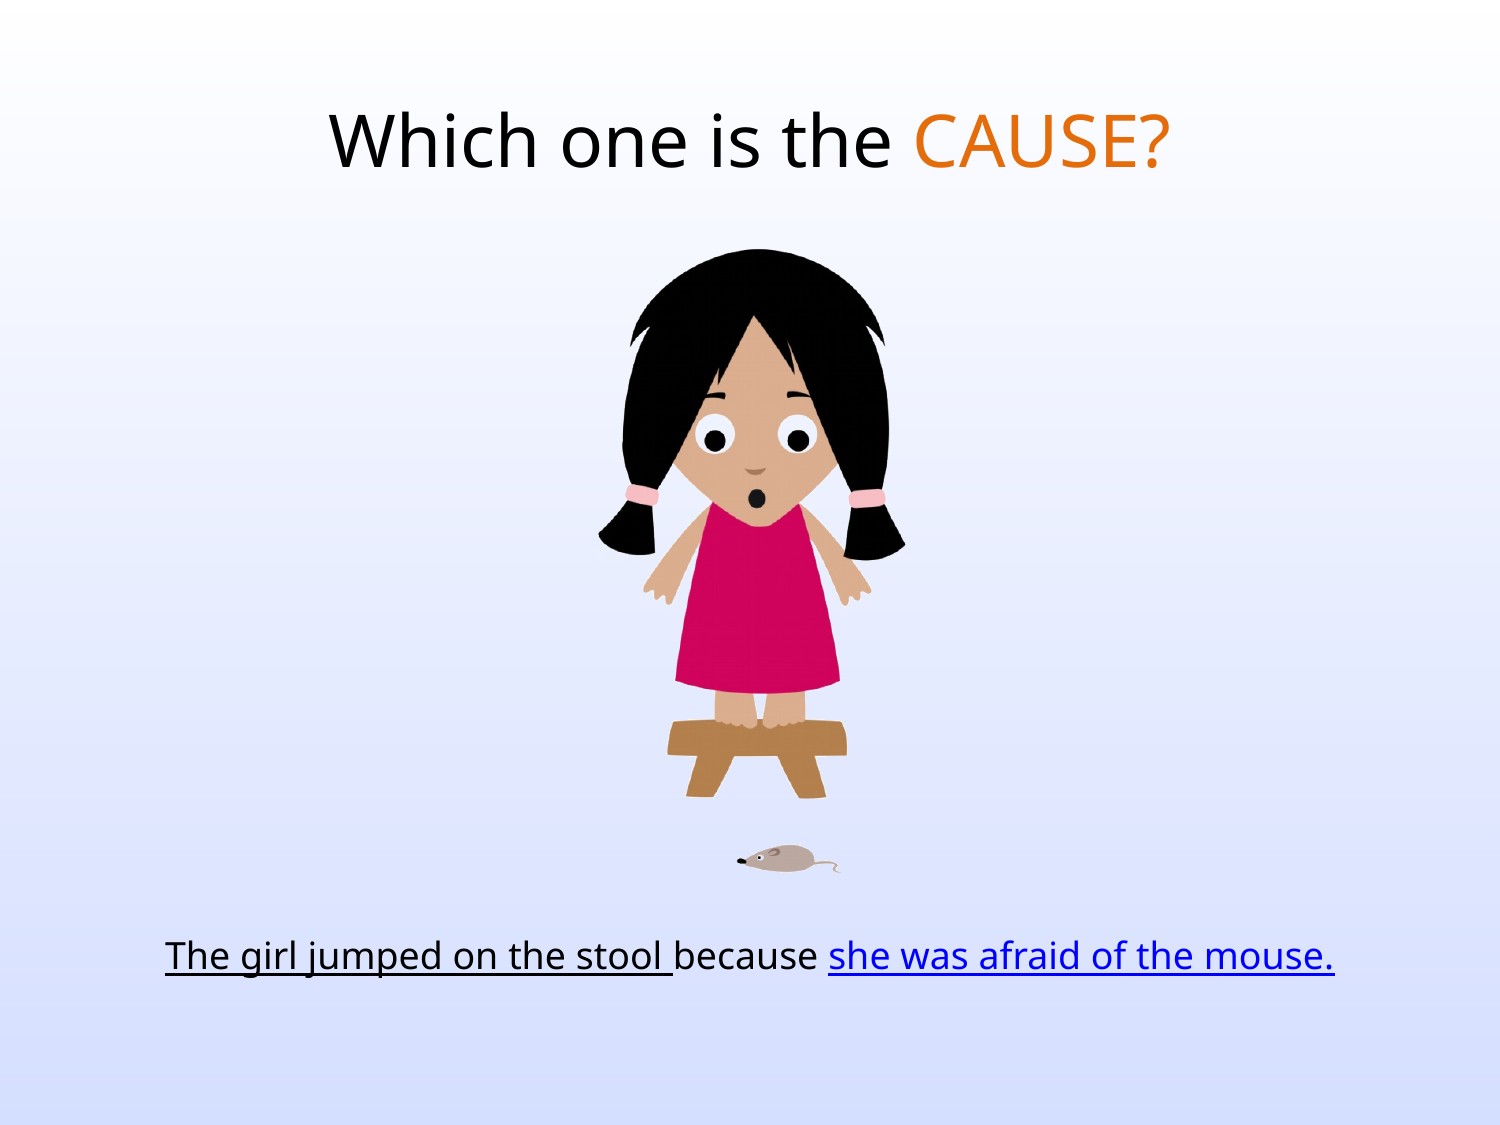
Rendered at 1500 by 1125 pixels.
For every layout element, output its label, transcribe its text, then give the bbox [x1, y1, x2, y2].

title Which one is the CAUSE? [75, 45, 1425, 233]
text_box The girl jumped on the stool because she was afraid of the mouse. [0, 924, 1500, 991]
picture [524, 212, 988, 900]
